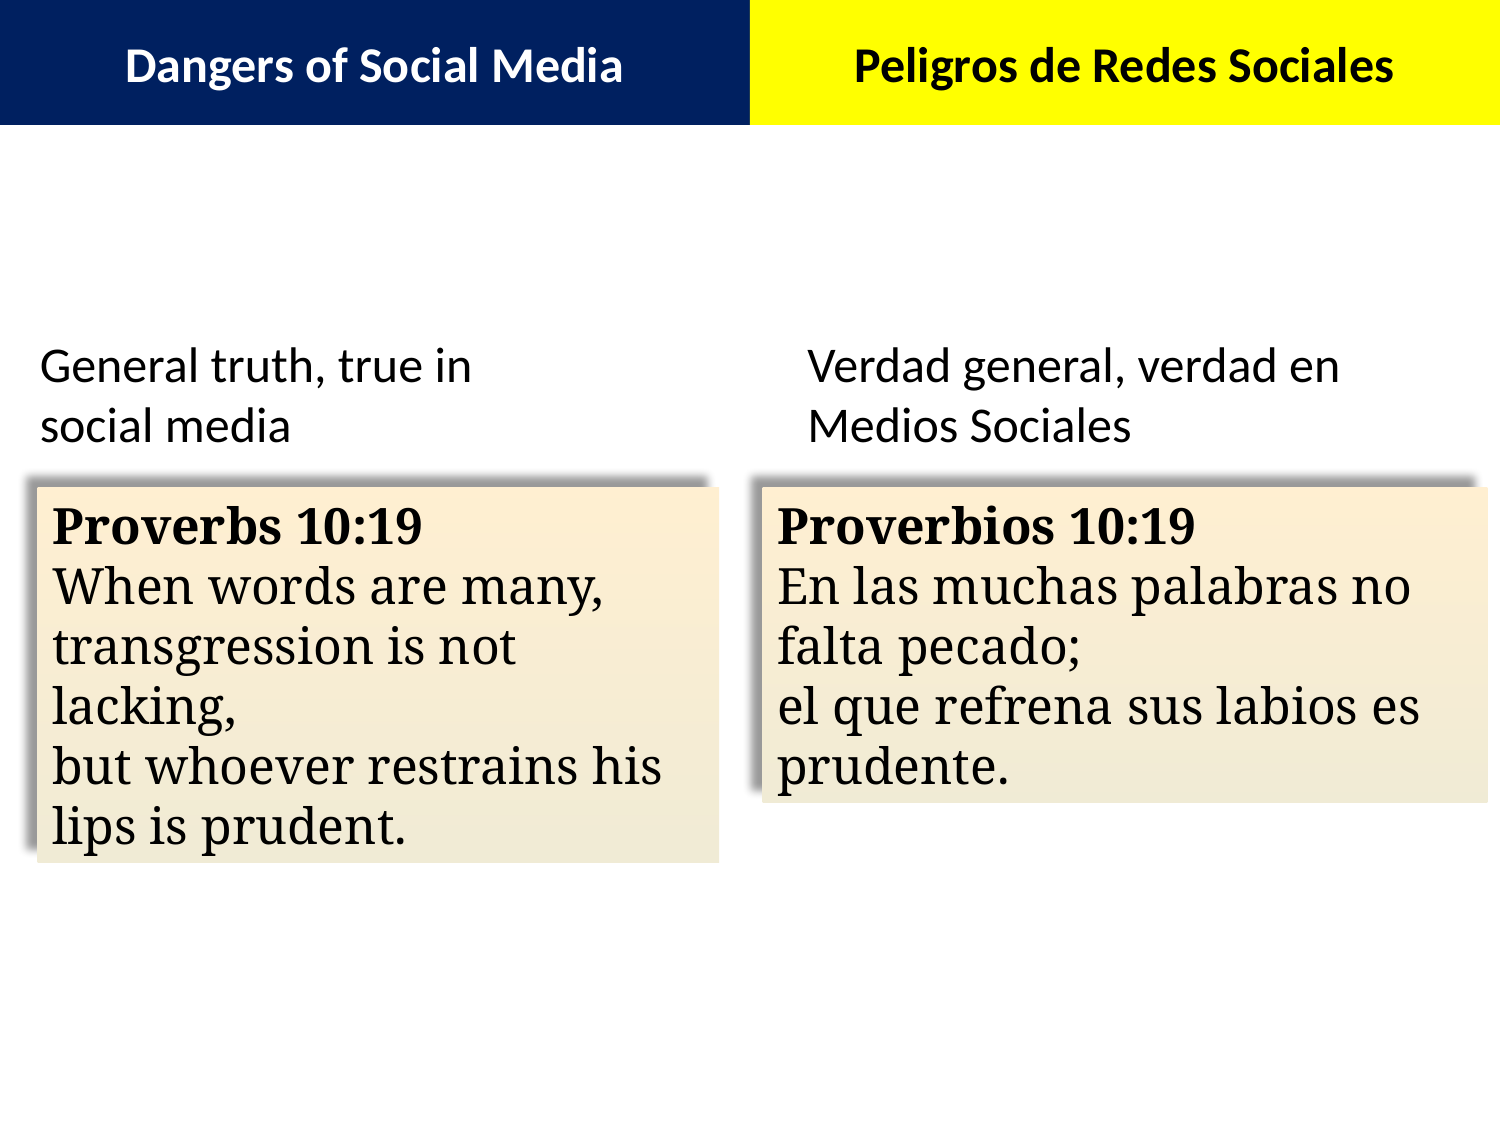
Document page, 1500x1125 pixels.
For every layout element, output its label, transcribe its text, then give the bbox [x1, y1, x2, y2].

text_box Proverbios 10:19 En las muchas palabras no falta pecado; el que refrena sus labios es prudente. [762, 487, 1488, 803]
text_box General truth, true in social media [24, 324, 600, 460]
text_box Verdad general, verdad en Medios Sociales [792, 324, 1413, 460]
text_box Peligros de Redes Sociales [748, 0, 1500, 127]
text_box Proverbs 10:19 When words are many, transgression is not lacking, but whoever restrains his lips is prudent. [37, 487, 720, 863]
text_box Dangers of Social Media [0, 0, 748, 127]
